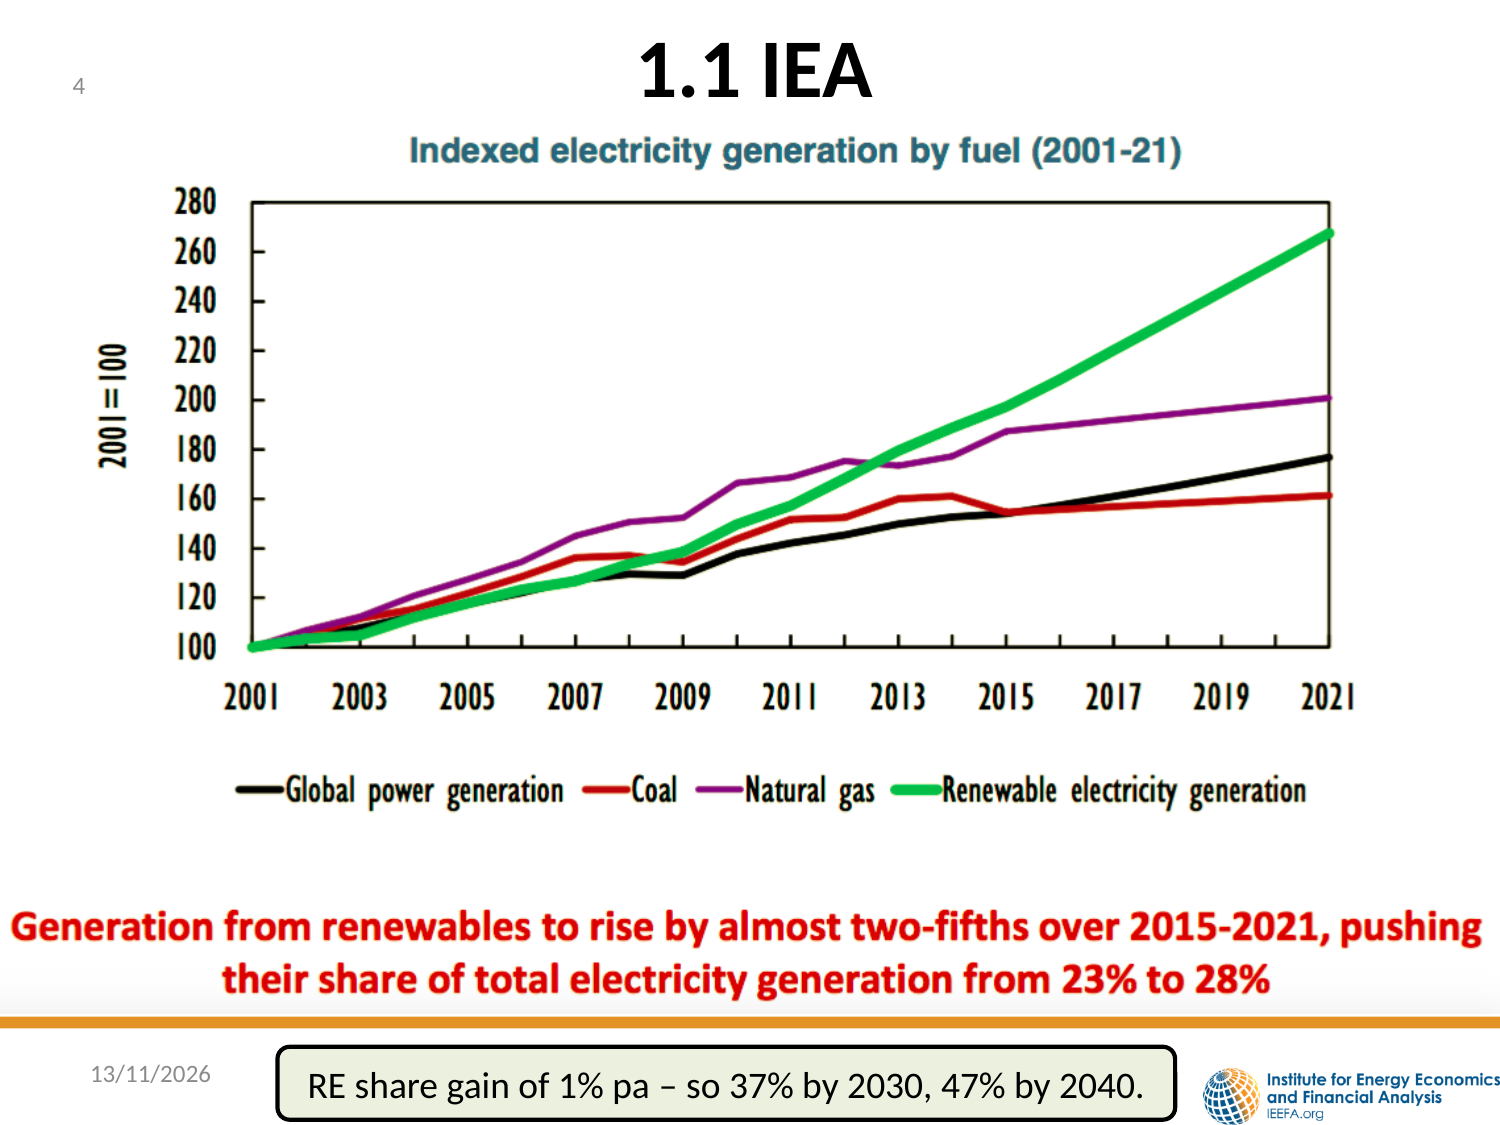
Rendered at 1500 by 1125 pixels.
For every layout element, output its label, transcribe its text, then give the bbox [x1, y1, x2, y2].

picture [0, 110, 1500, 1015]
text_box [0, 1019, 1500, 1125]
title 1.1 IEA [88, 0, 1439, 108]
slide_number 4 [53, 54, 101, 108]
